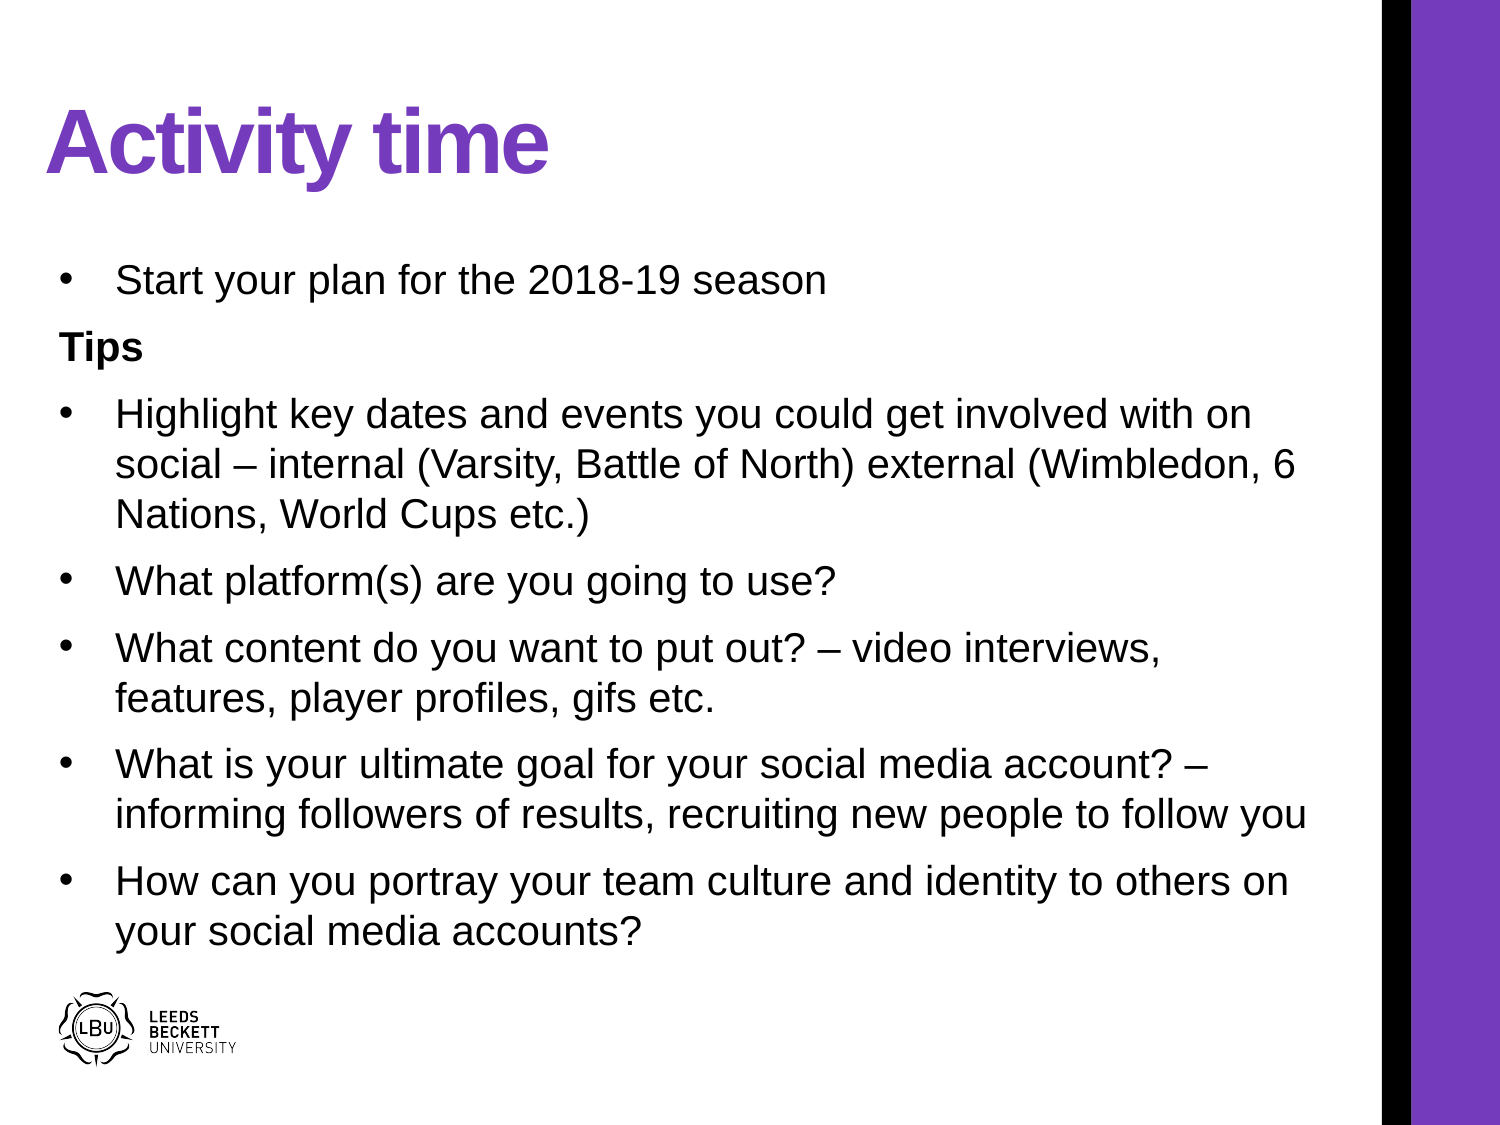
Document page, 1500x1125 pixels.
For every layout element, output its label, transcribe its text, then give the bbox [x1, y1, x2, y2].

list Start your plan for the 2018-19 season Tips Highlight key dates and events you could get involved with on social – internal (Varsity, Battle of North) external (Wimbledon, 6 Nations, World Cups etc.) What platform(s) are you going to use? What content do you want to put out? – video interviews, features, player profiles, gifs etc. What is your ultimate goal for your social media account? – informing followers of results, recruiting new people to follow you How can you portray your team culture and identity to others on your social media accounts? [58, 253, 1322, 975]
picture [58, 992, 236, 1068]
title Activity time [44, 33, 1307, 194]
